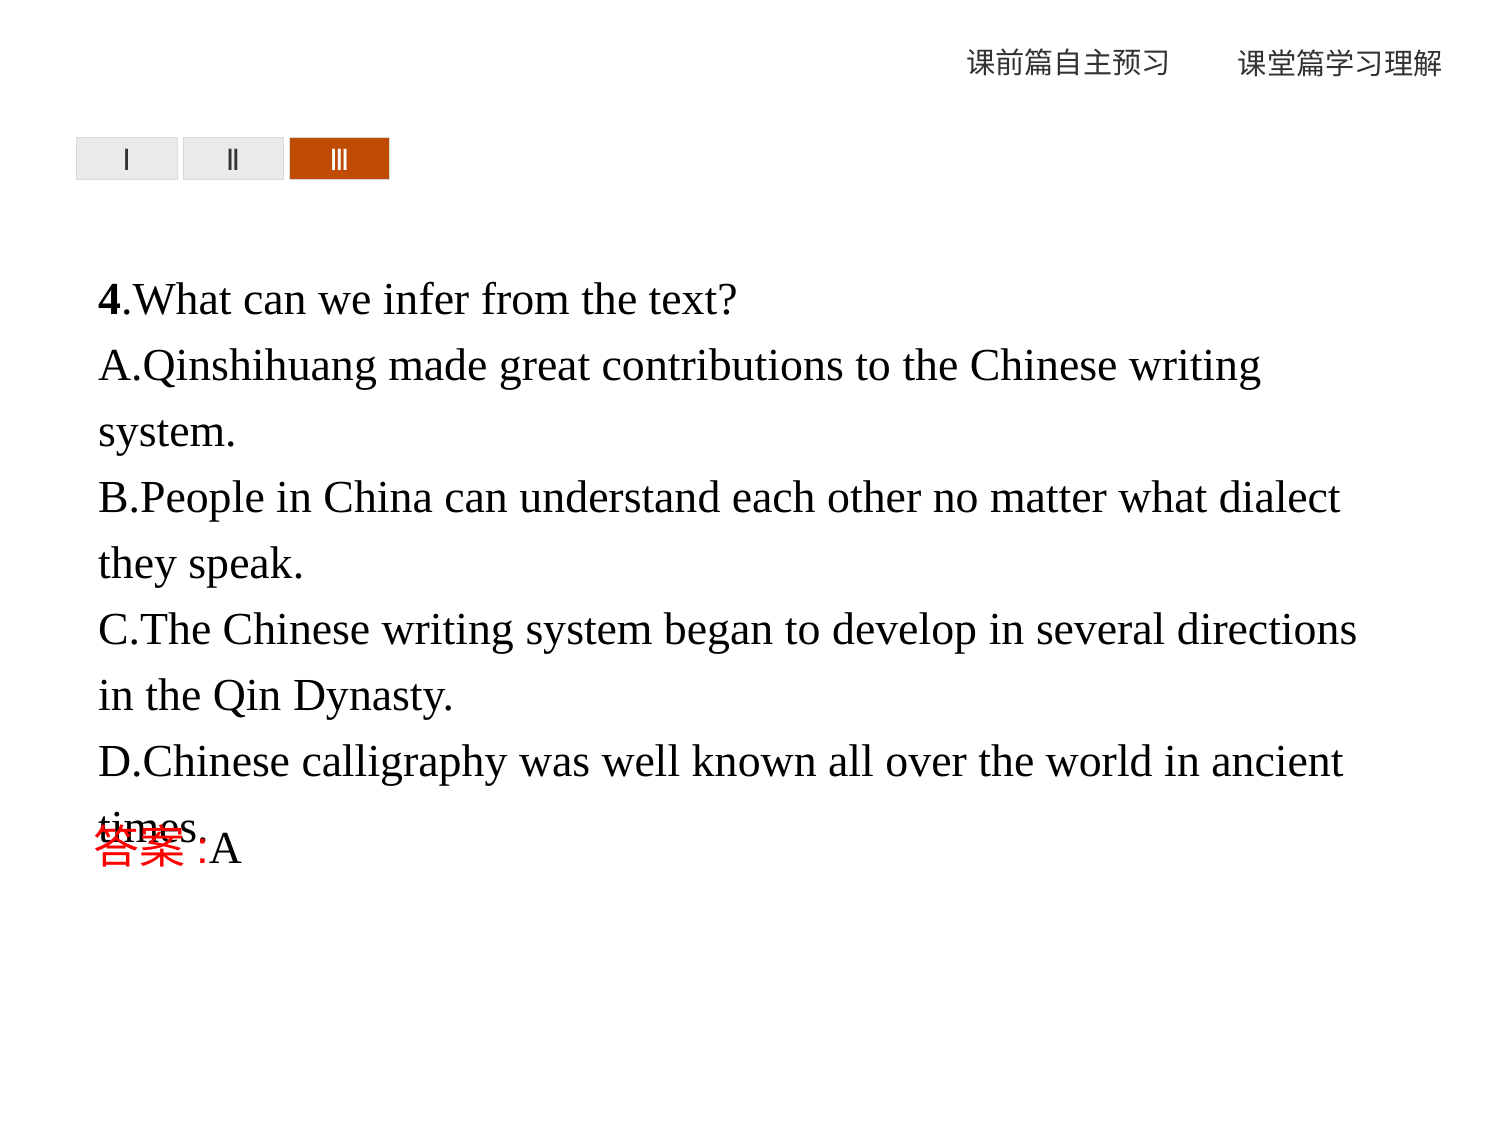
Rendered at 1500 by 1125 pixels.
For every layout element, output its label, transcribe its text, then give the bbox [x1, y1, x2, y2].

text_box Ⅱ [182, 136, 284, 181]
text_box Ⅰ [76, 136, 178, 181]
text_box 4.What can we infer from the text? A.Qinshihuang made great contributions to the Chinese writing system. B.People in China can understand each other no matter what dialect they speak. C.The Chinese writing system began to develop in several directions in the Qin Dynasty. D.Chinese calligraphy was well known all over the world in ancient times. [83, 250, 1417, 860]
text_box Ⅲ [288, 136, 391, 181]
text_box 答案:A [78, 799, 257, 881]
